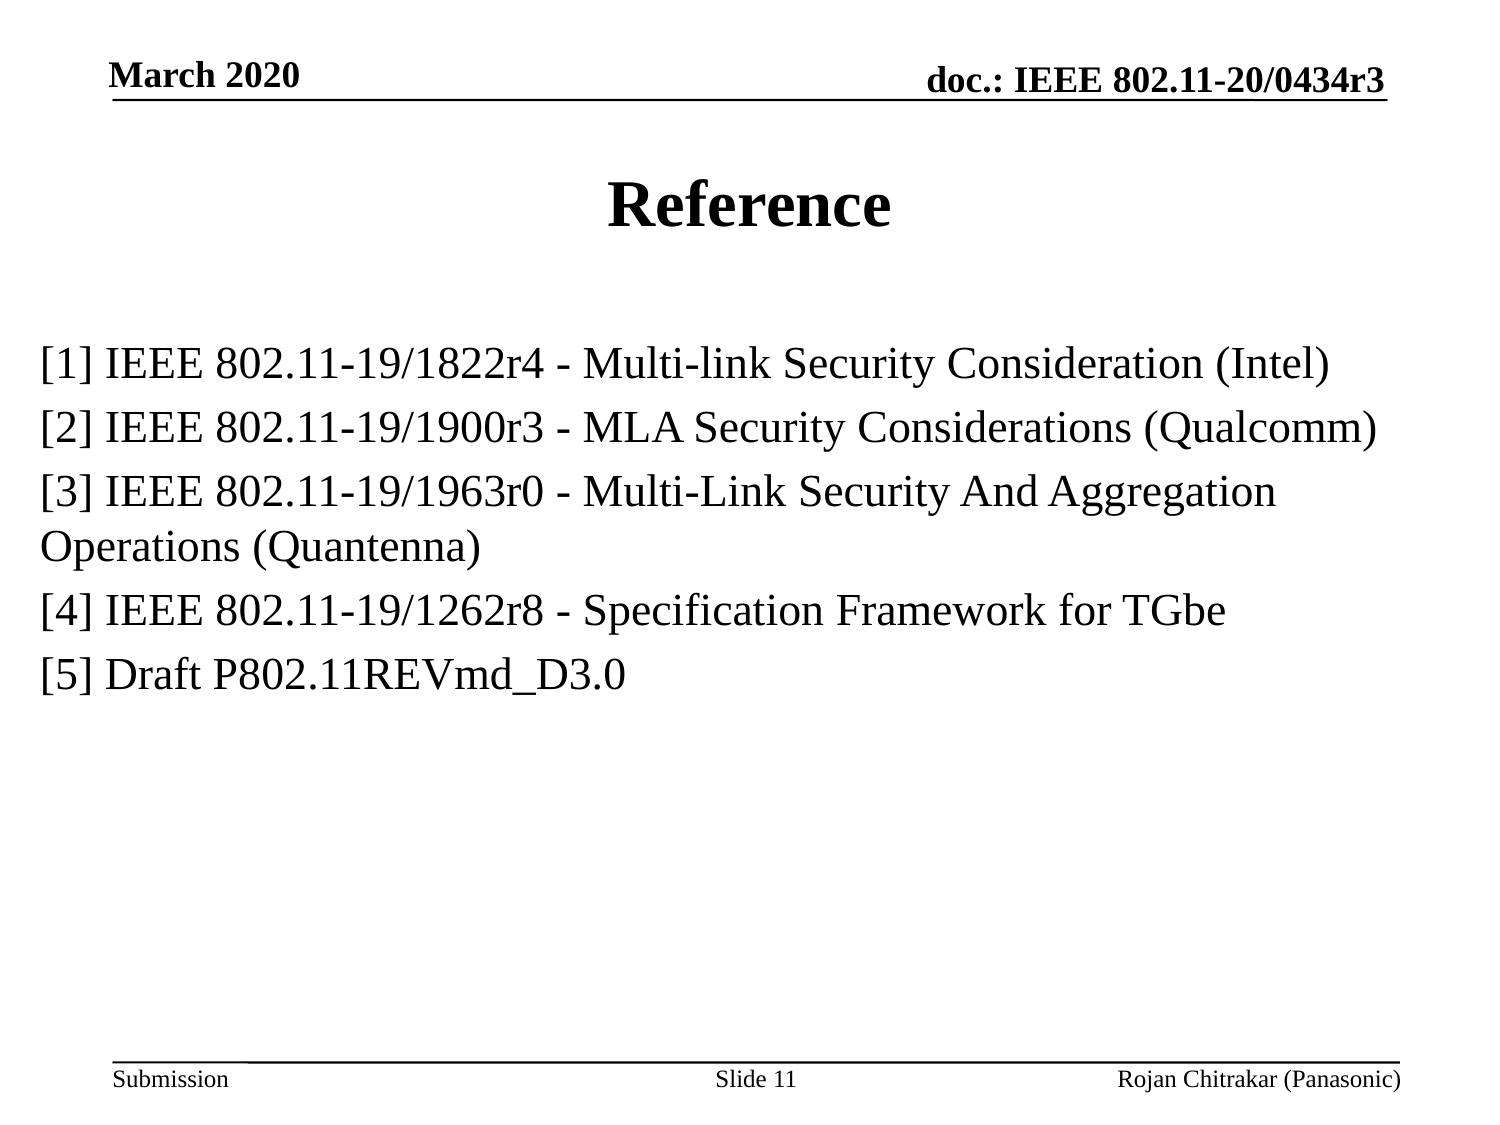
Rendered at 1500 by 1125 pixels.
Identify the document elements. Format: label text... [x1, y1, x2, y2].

slide_number Slide 11 [712, 1061, 800, 1093]
title Reference [112, 112, 1388, 288]
footer Rojan Chitrakar (Panasonic) [949, 1061, 1402, 1093]
list [1] IEEE 802.11-19/1822r4 - Multi-link Security Consideration (Intel) [2] IEEE 802.11-19/1900r3 - MLA Security Considerations (Qualcomm) [3] IEEE 802.11-19/1963r0 - Multi-Link Security And Aggregation Operations (Quantenna) [4] IEEE 802.11-19/1262r8 - Specification Framework for TGbe [5] Draft P802.11REVmd_D3.0 [24, 324, 1463, 1000]
